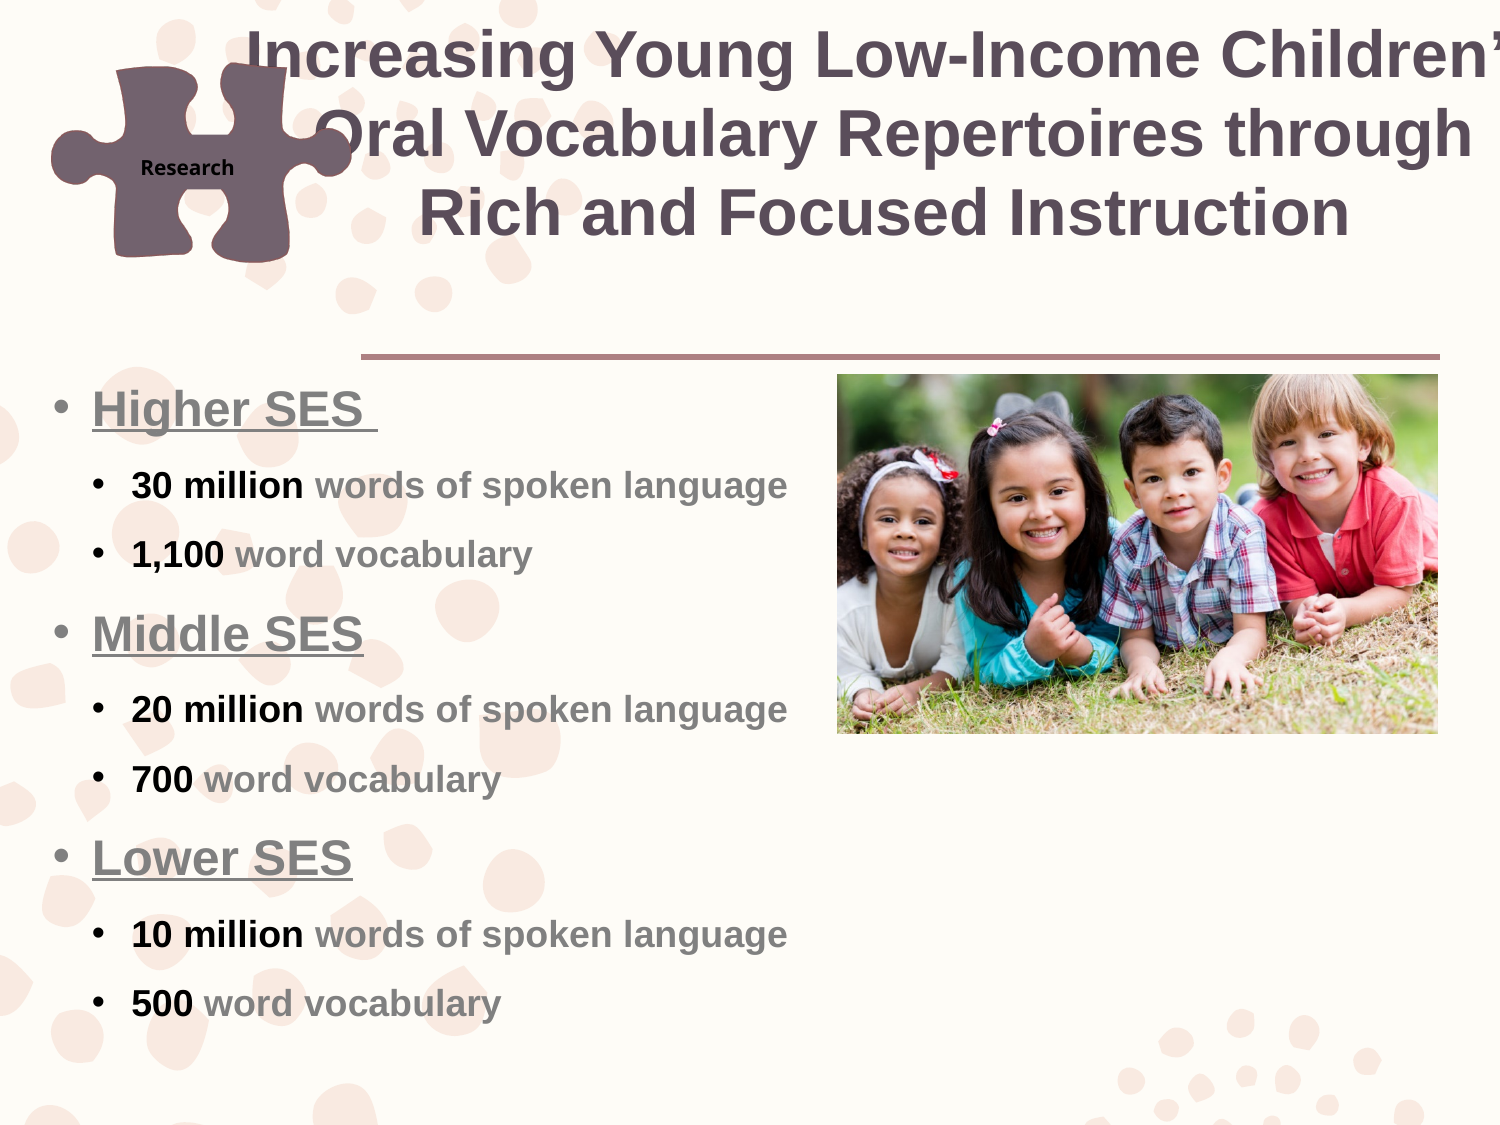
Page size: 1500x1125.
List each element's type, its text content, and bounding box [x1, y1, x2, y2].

picture [837, 374, 1438, 735]
picture [49, 62, 352, 263]
title Increasing Young Low-Income Children’s Oral Vocabulary Repertoires through Rich and Focused Instruction [225, 6, 1500, 263]
list Higher SES 30 million words of spoken language 1,100 word vocabulary Middle SES 20 million words of spoken language 700 word vocabulary Lower SES 10 million words of spoken language 500 word vocabulary [37, 362, 1390, 1113]
